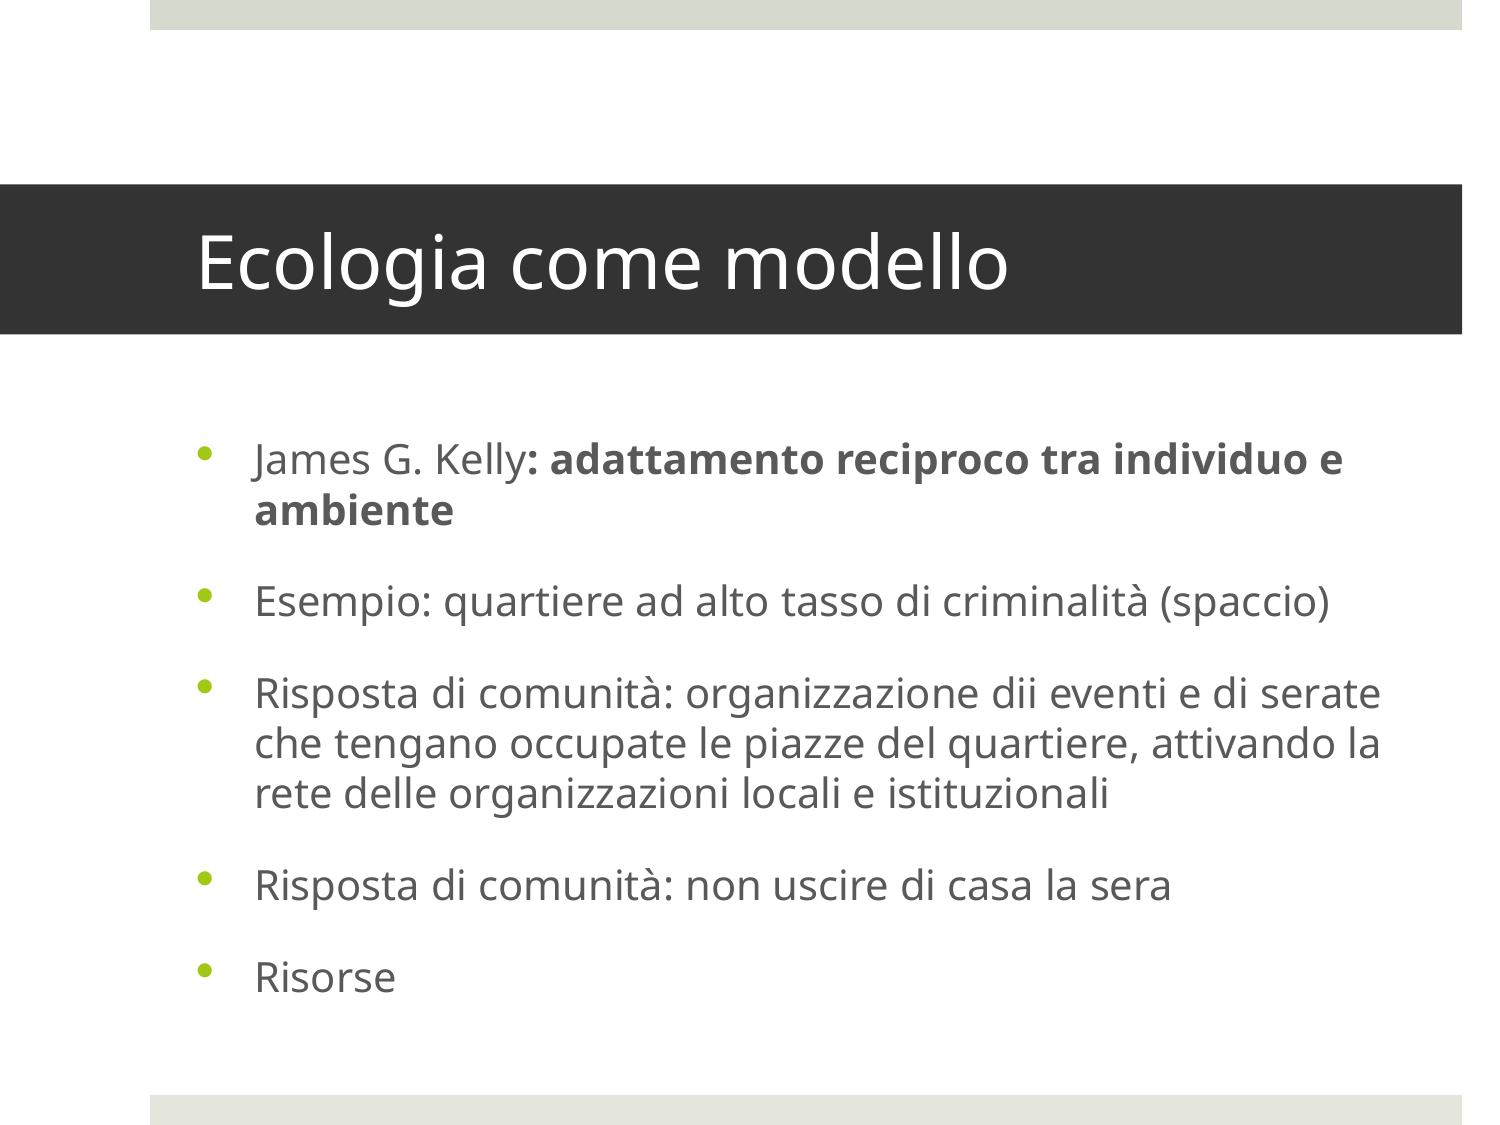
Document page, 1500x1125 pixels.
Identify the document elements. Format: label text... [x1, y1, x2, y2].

title Ecologia come modello [0, 184, 1463, 335]
list James G. Kelly: adattamento reciproco tra individuo e ambiente Esempio: quartiere ad alto tasso di criminalità (spaccio) Risposta di comunità: organizzazione dii eventi e di serate che tengano occupate le piazze del quartiere, attivando la rete delle organizzazioni locali e istituzionali Risposta di comunità: non uscire di casa la sera Risorse [182, 425, 1432, 1028]
